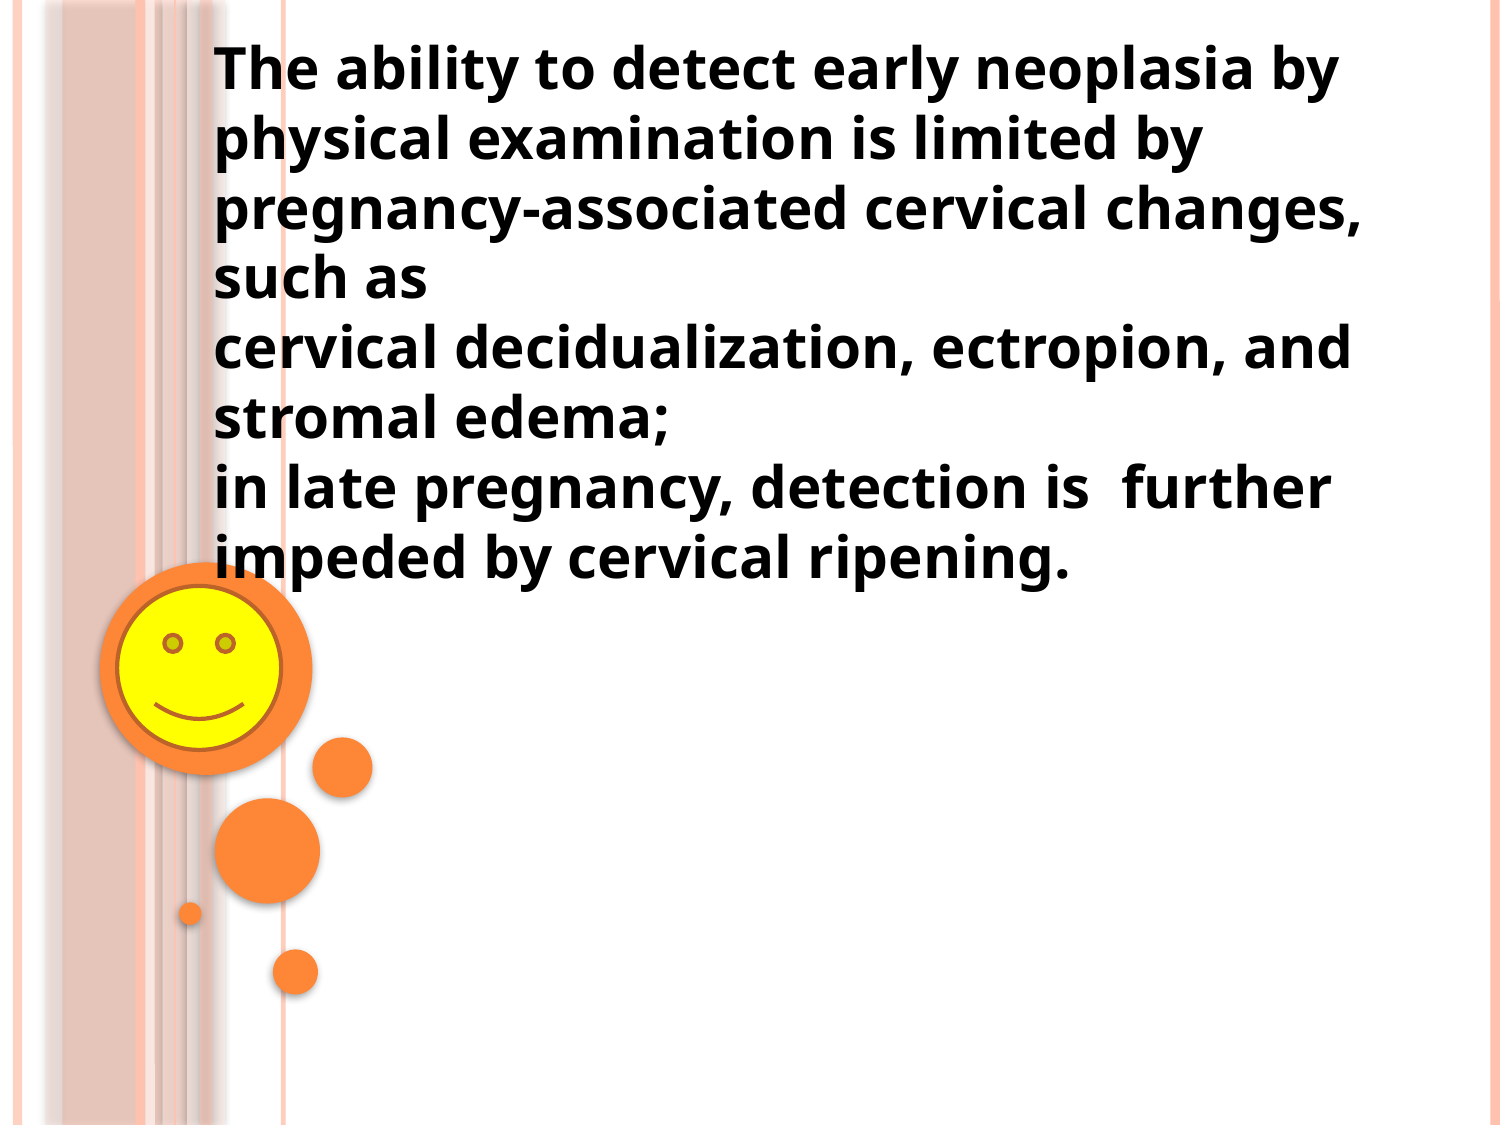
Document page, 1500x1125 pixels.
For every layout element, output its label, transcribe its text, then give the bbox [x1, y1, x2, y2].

text_box [115, 583, 284, 753]
text_box The ability to detect early neoplasia by physical examination is limited by pregnancy-associated cervical changes, such as cervical decidualization, ectropion, and stromal edema; in late pregnancy, detection is further impeded by cervical ripening. [199, 23, 1500, 598]
